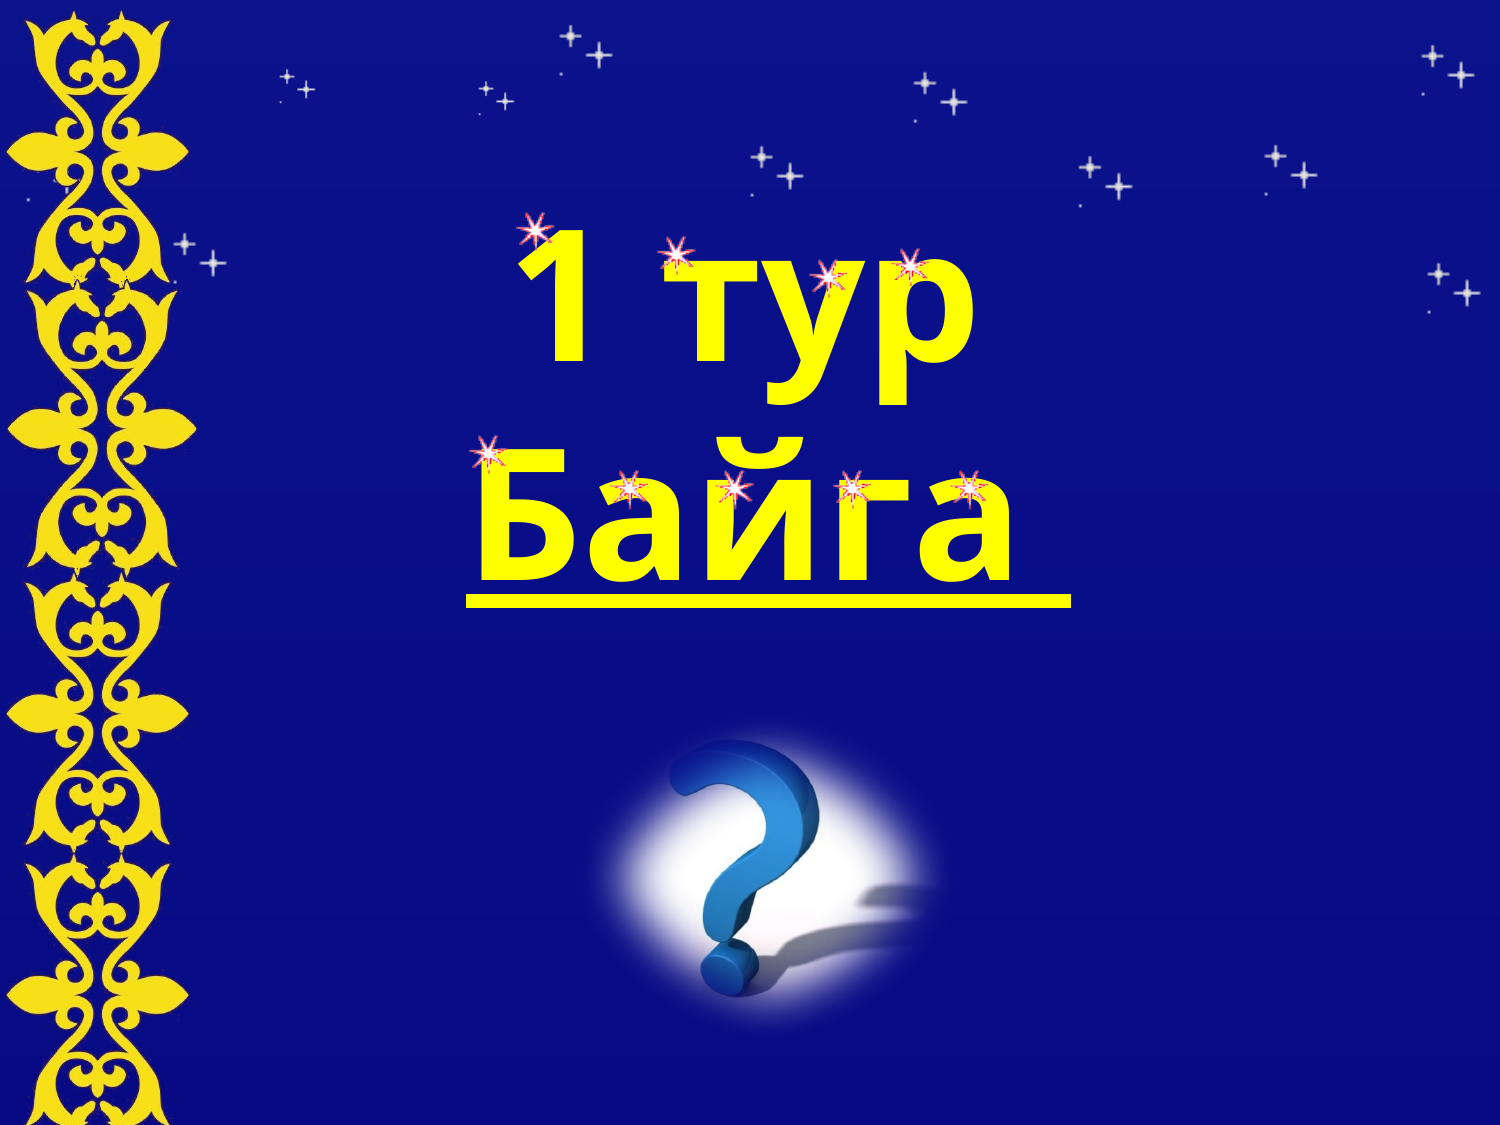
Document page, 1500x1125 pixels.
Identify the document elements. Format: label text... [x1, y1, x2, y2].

picture [609, 468, 691, 541]
picture [468, 77, 519, 128]
picture [1406, 39, 1482, 115]
picture [468, 433, 551, 506]
picture [1249, 139, 1325, 215]
picture [831, 468, 914, 541]
picture [808, 245, 973, 330]
picture [562, 702, 973, 1053]
picture [655, 234, 738, 307]
picture [735, 140, 811, 216]
title 1 тур Байга [201, 339, 1444, 456]
picture [948, 468, 1031, 541]
picture [0, 0, 234, 303]
picture [269, 65, 320, 116]
picture [898, 66, 975, 142]
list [0, 269, 197, 602]
picture [0, 562, 190, 1125]
picture [1412, 257, 1488, 333]
picture [544, 19, 620, 95]
picture [1063, 150, 1140, 227]
picture [515, 210, 598, 284]
picture [714, 468, 797, 541]
